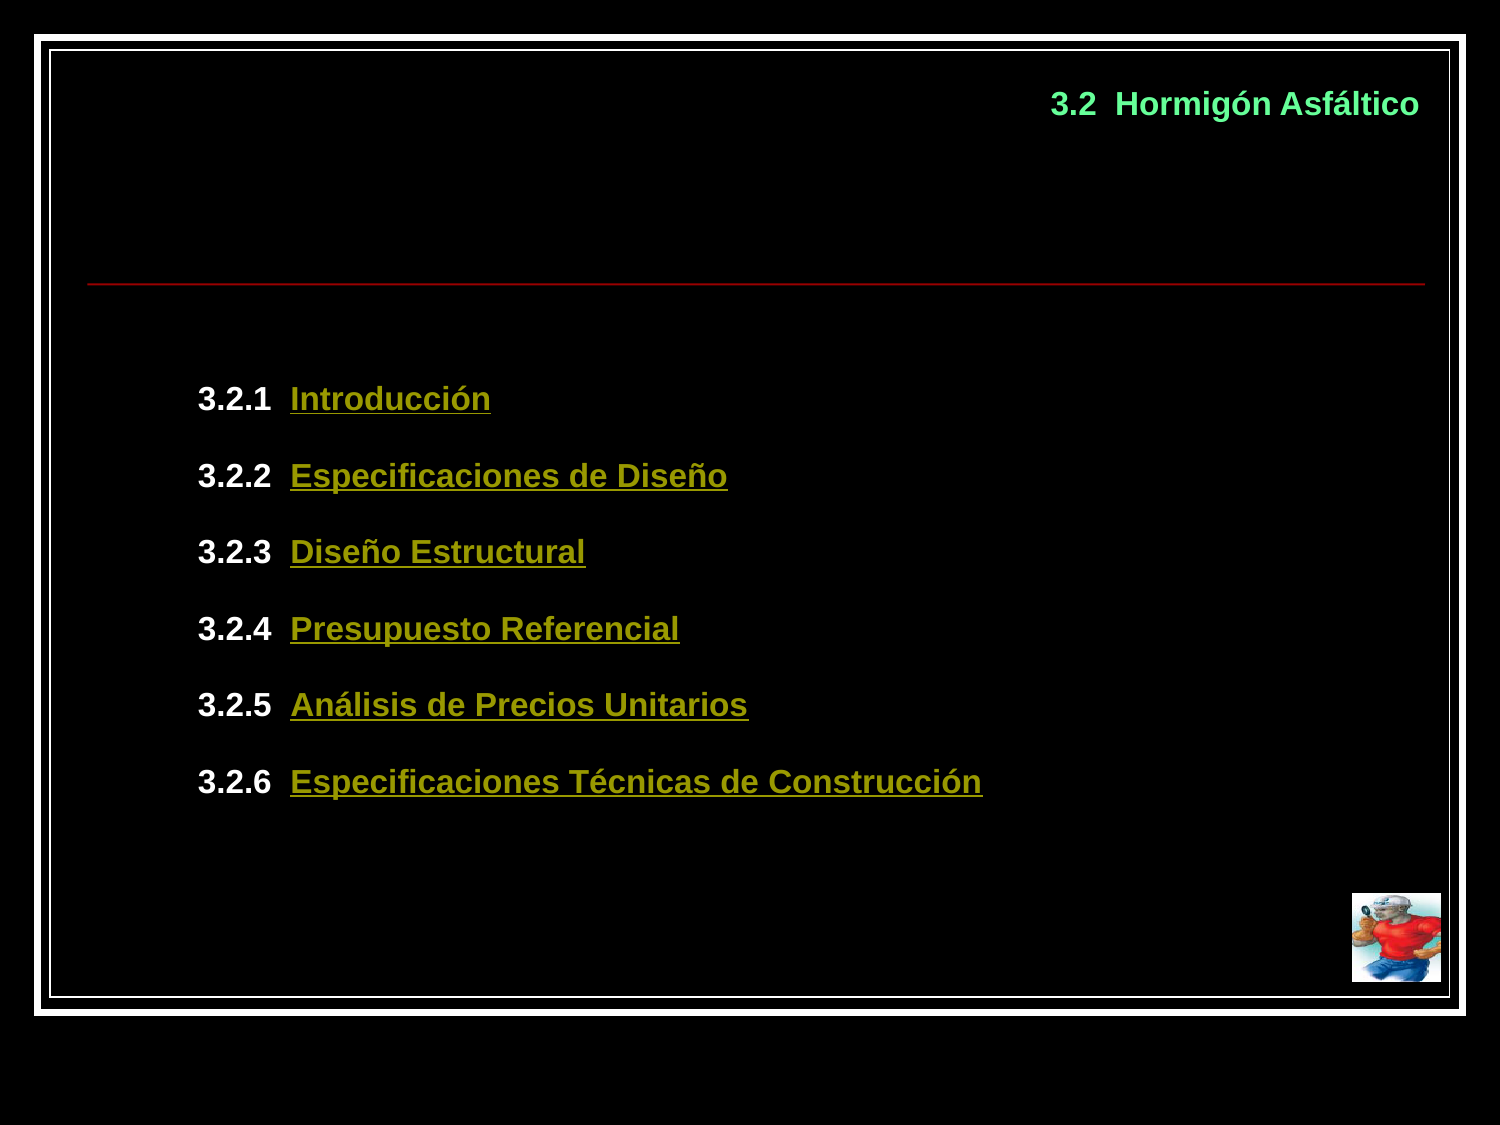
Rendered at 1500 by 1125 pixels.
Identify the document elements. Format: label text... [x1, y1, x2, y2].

picture [1352, 893, 1441, 982]
text_box 3.2 Hormigón Asfáltico [844, 54, 1436, 130]
text_box 3.2.1 Introducción 3.2.2 Especificaciones de Diseño 3.2.3 Diseño Estructural 3.2.4 Presupuesto Referencial 3.2.5 Análisis de Precios Unitarios 3.2.6 Especificaciones Técnicas de Construcción [183, 349, 1388, 808]
